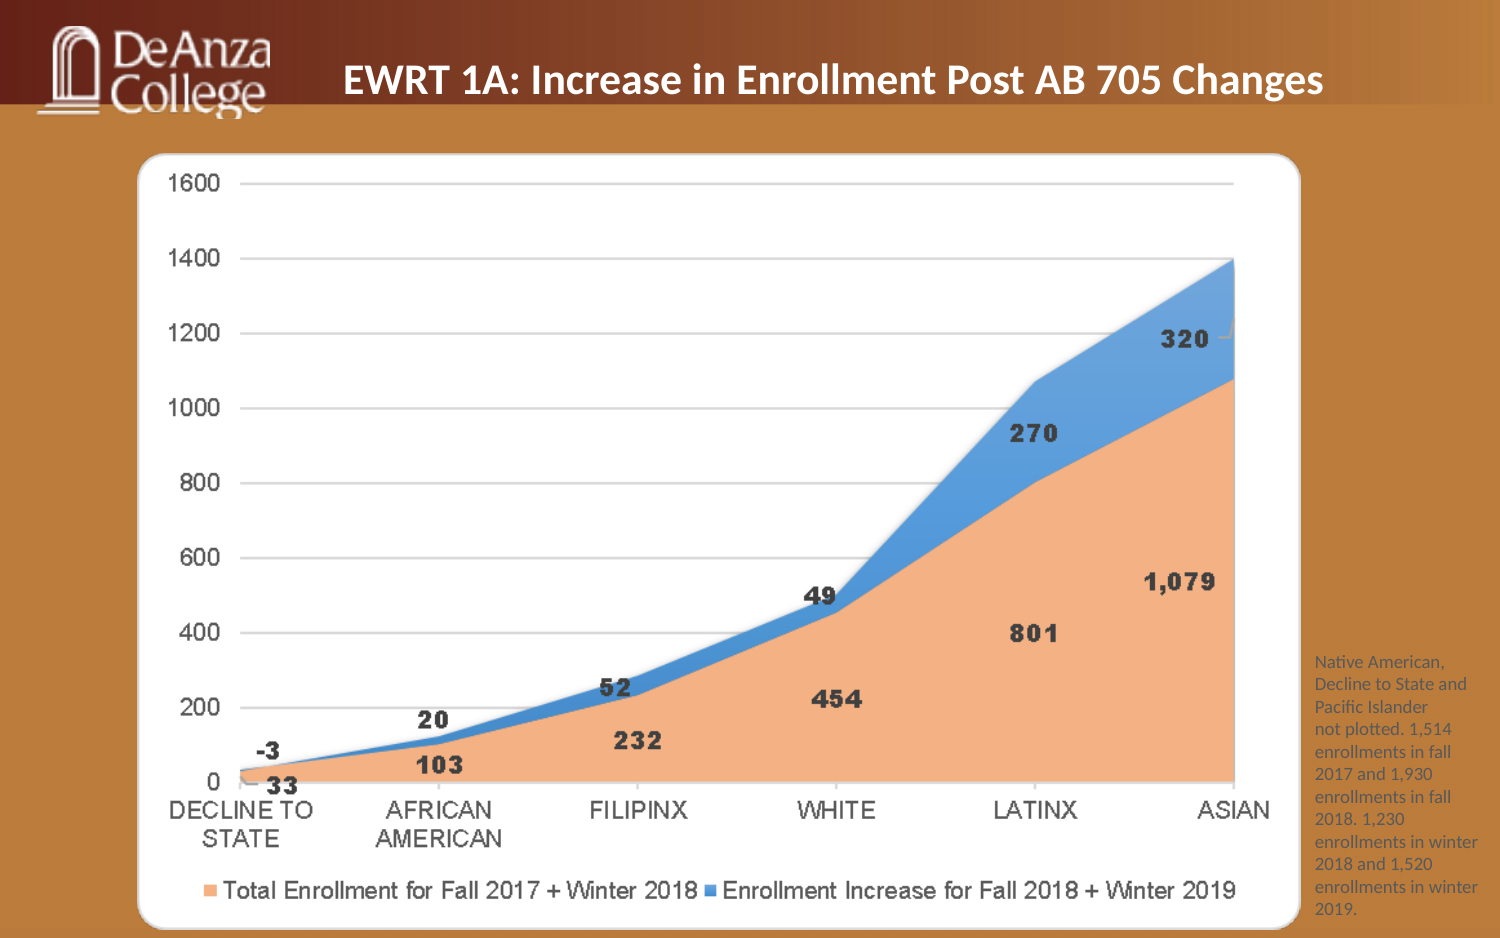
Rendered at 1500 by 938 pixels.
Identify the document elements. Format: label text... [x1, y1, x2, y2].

text_box Native American, Decline to State and Pacific Islander not plotted. 1,514 enrollments in fall 2017 and 1,930 enrollments in fall 2018. 1,230 enrollments in winter 2018 and 1,520 enrollments in winter 2019. [1301, 642, 1500, 927]
picture [0, 0, 1500, 938]
text_box EWRT 1A: Increase in Enrollment Post AB 705 Changes [328, 42, 1340, 111]
